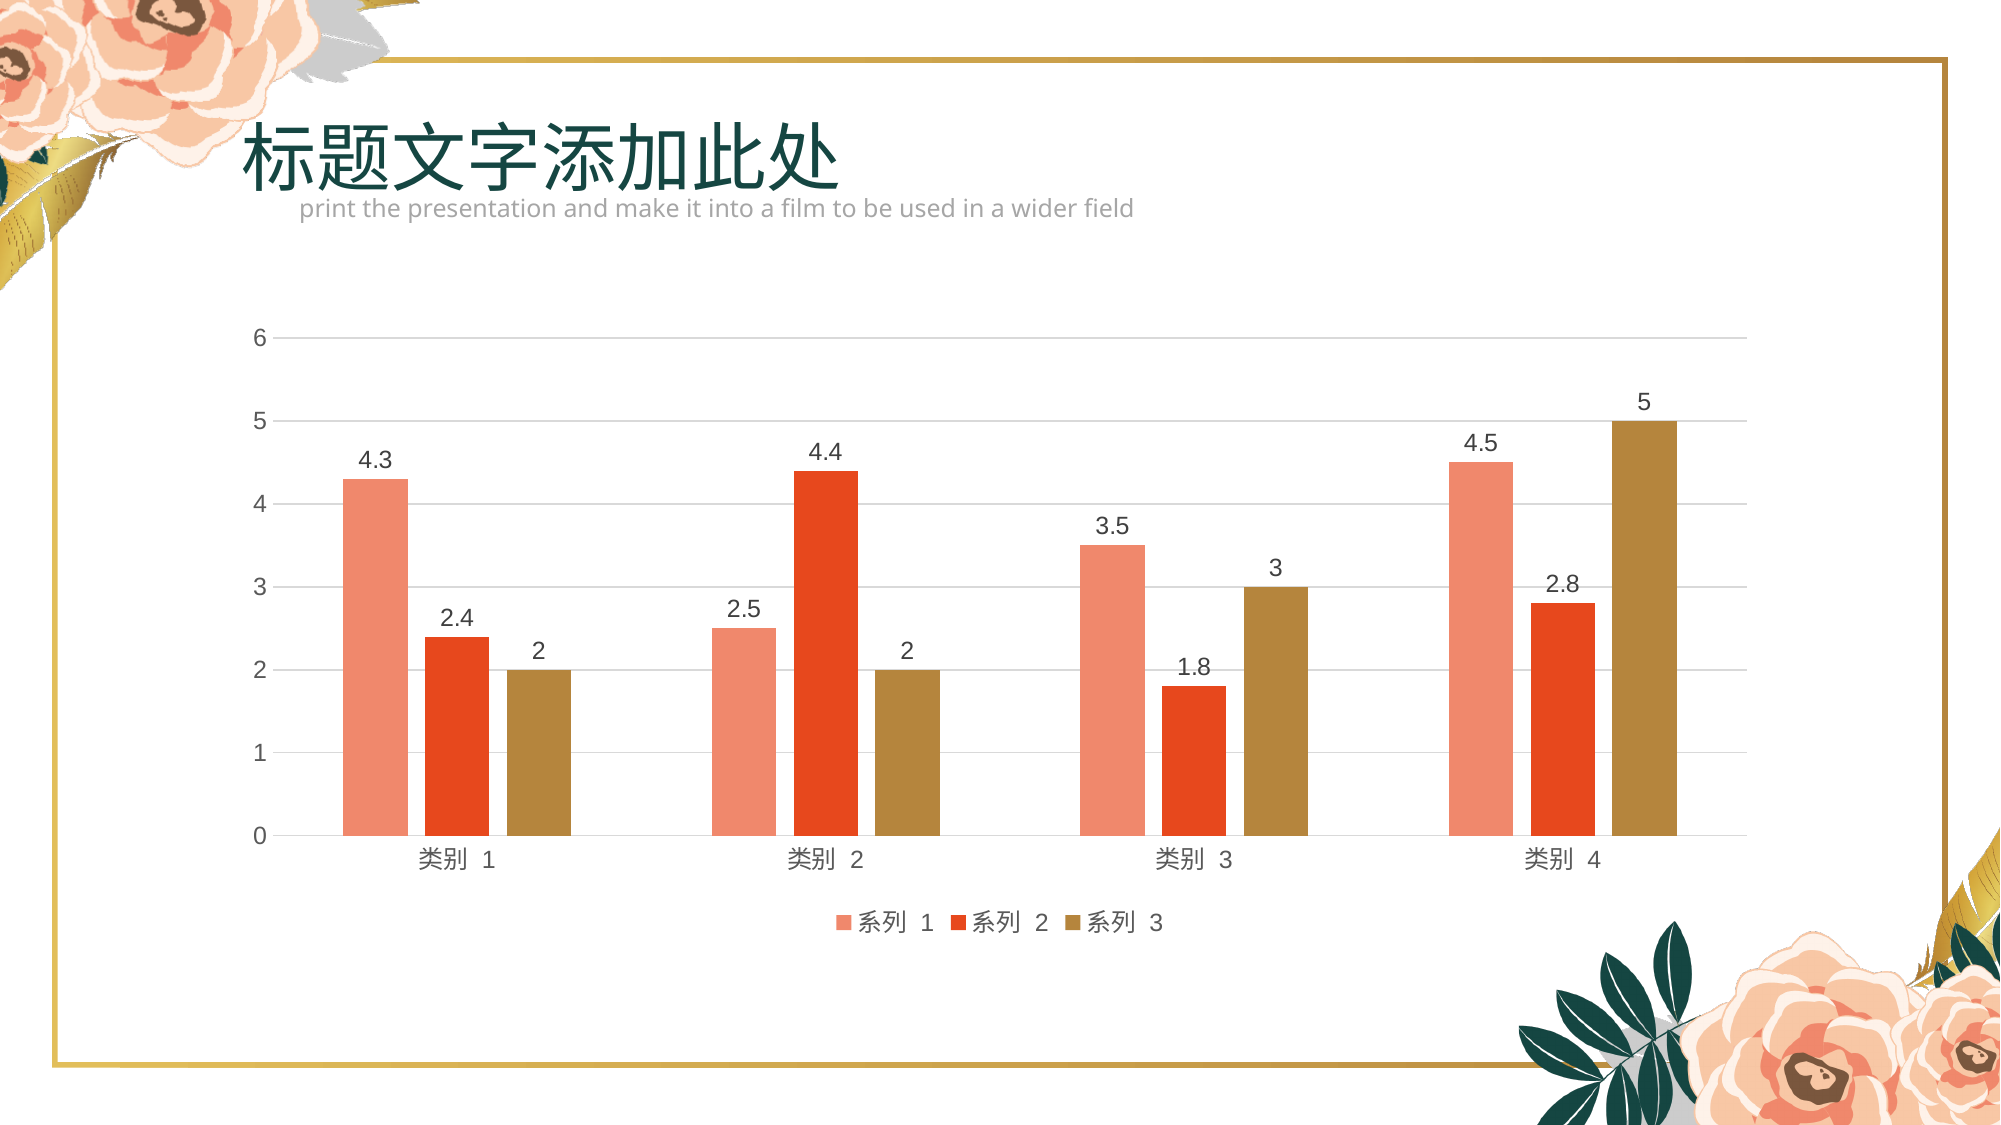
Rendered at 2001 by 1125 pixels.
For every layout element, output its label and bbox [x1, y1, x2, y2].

picture [0, 0, 551, 324]
chart [221, 312, 1779, 946]
text_box [284, 103, 1440, 231]
picture [1518, 769, 2000, 1125]
